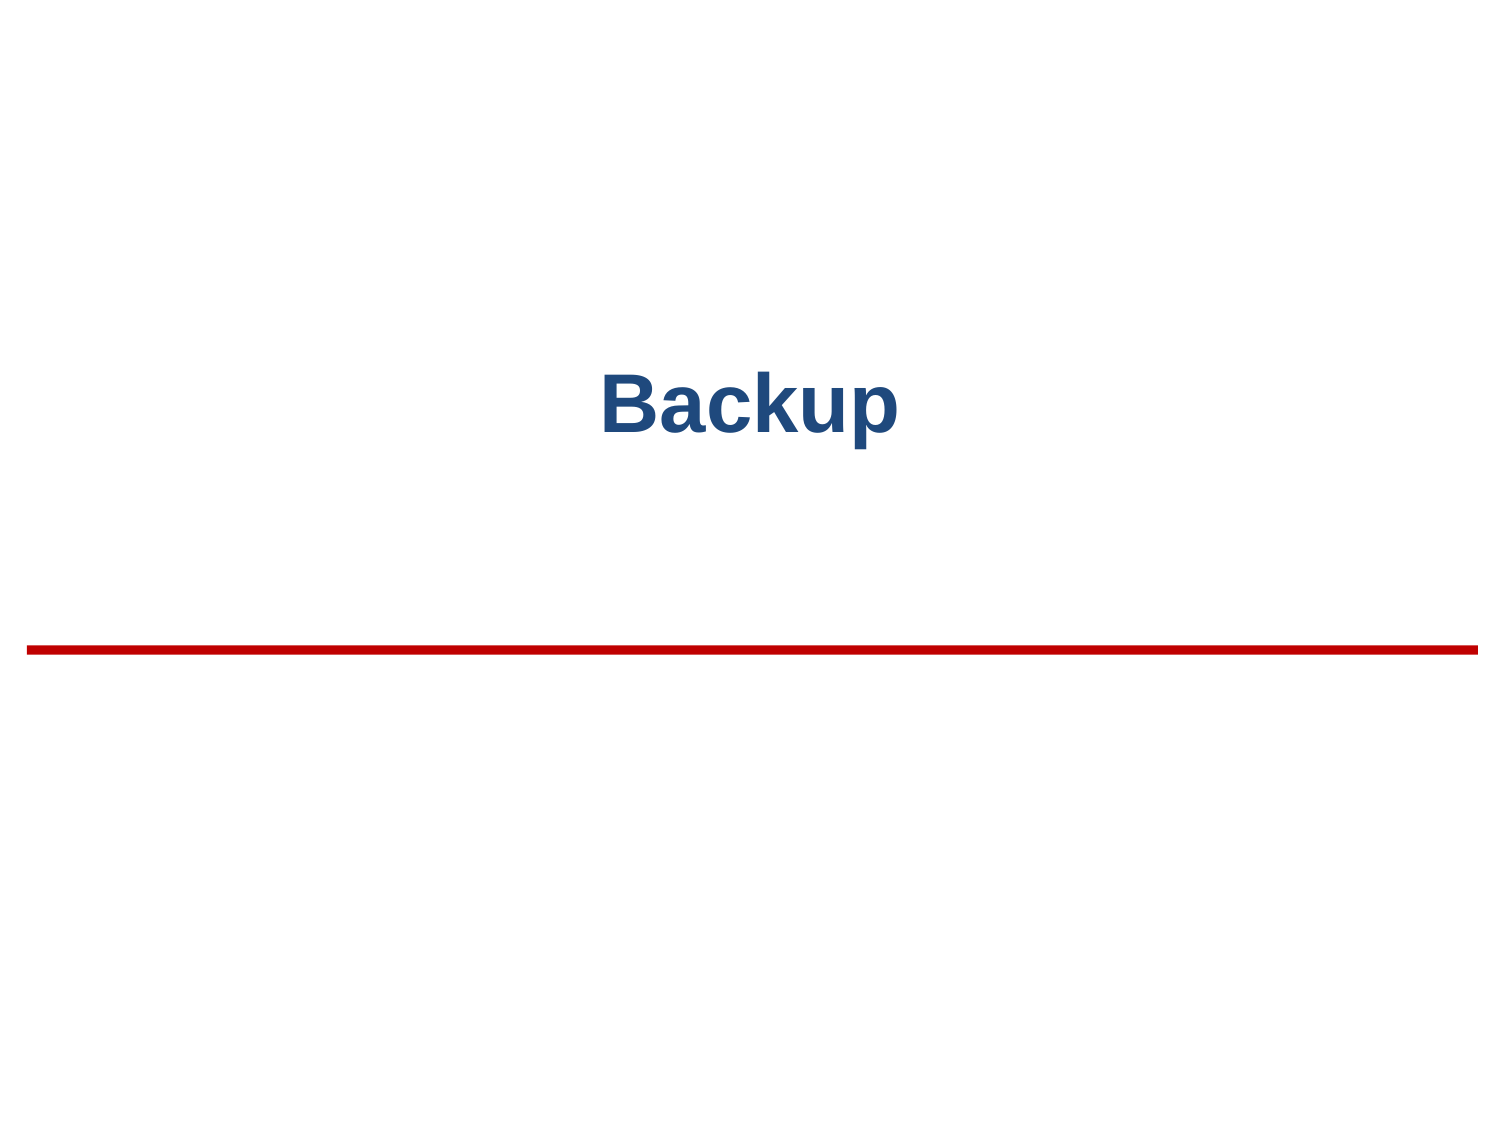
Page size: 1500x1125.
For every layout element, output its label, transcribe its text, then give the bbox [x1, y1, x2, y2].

title Backup [112, 311, 1388, 500]
